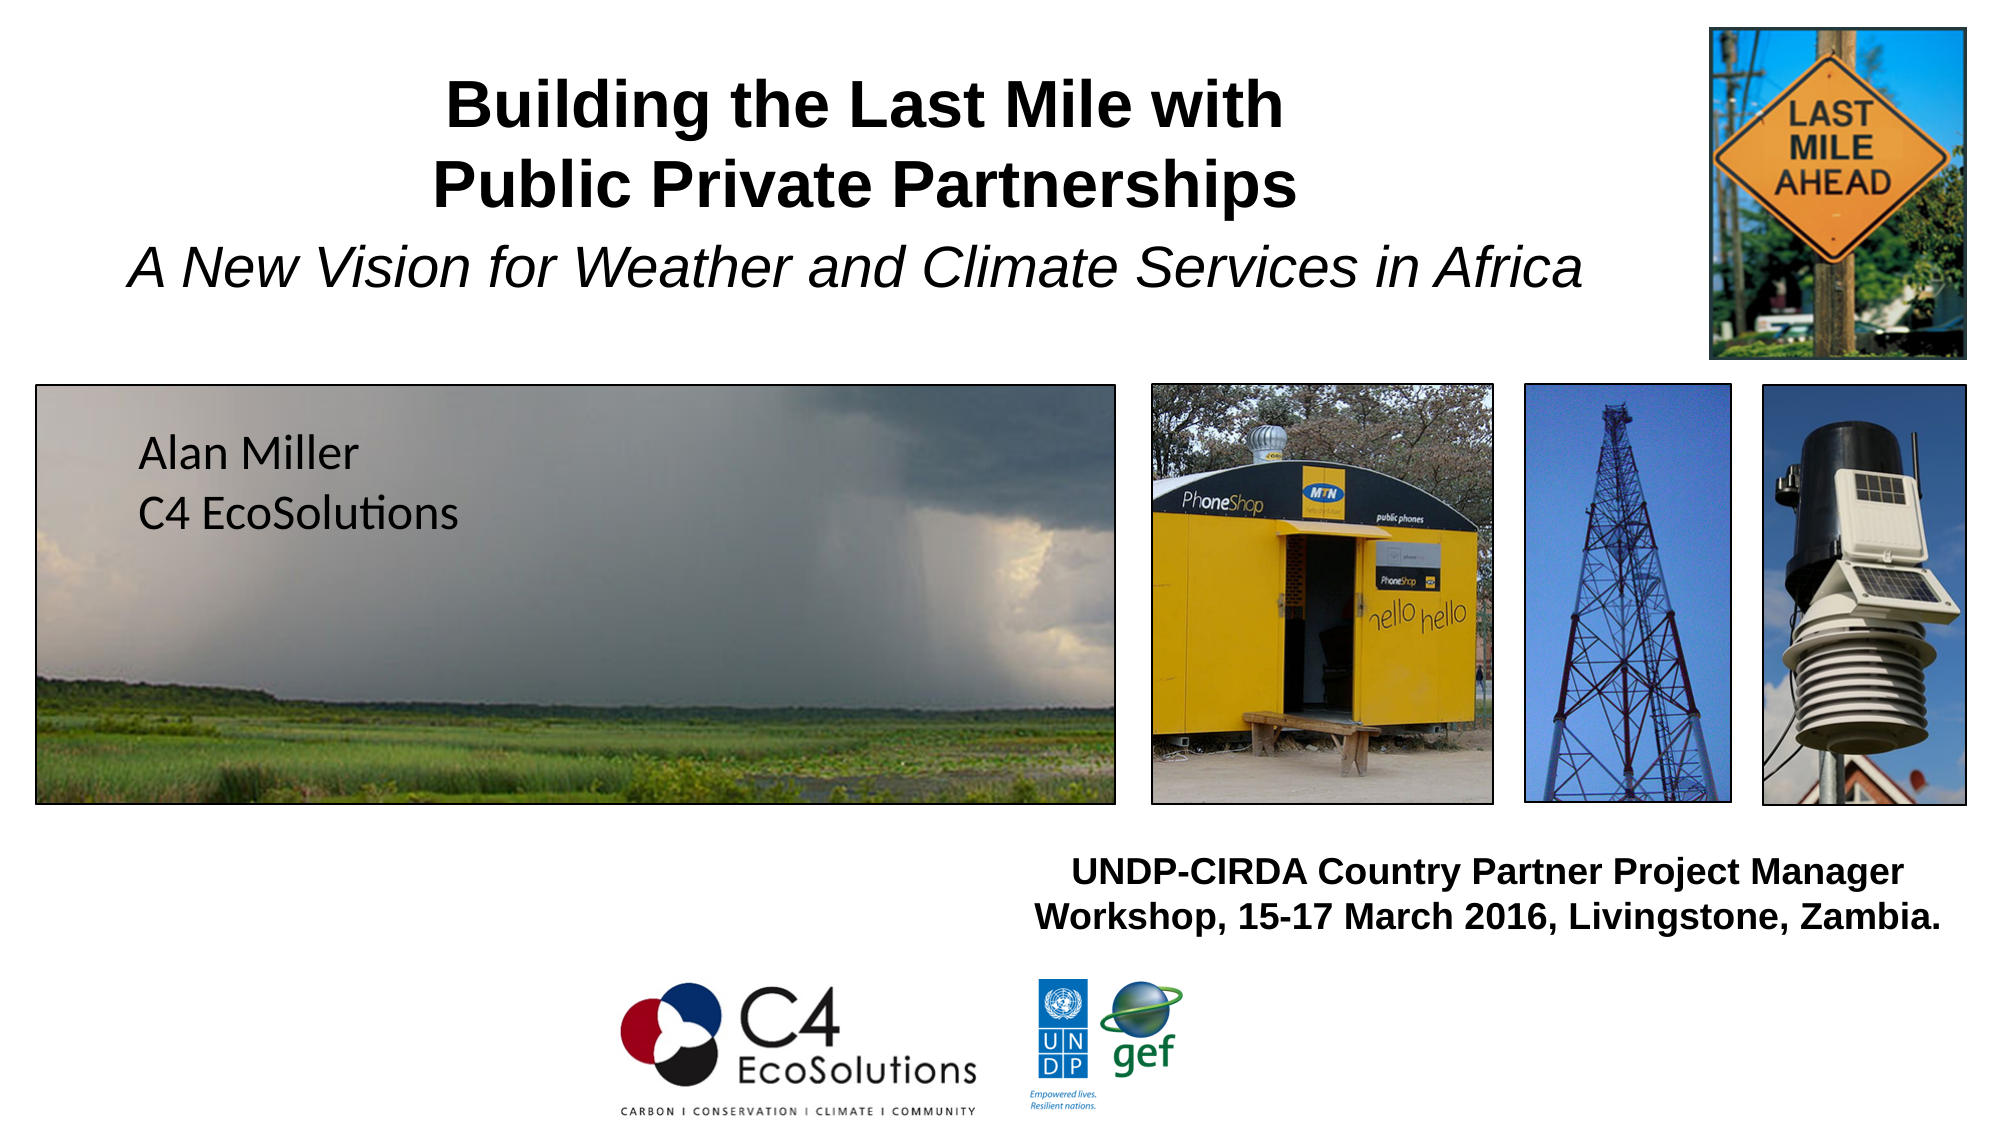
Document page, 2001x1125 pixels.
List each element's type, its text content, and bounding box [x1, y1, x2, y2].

picture [1709, 27, 1967, 360]
text_box UNDP-CIRDA Country Partner Project Manager Workshop, 15-17 March 2016, Livingstone, Zambia. [934, 839, 1967, 990]
picture [1023, 968, 1189, 1116]
picture [1151, 383, 1494, 805]
picture [35, 384, 1116, 805]
text_box Building the Last Mile with Public Private Partnerships A New Vision for Weather and Climate Services in Africa [0, 53, 1867, 368]
picture [1762, 384, 1967, 806]
picture [1524, 383, 1732, 803]
picture [616, 978, 981, 1118]
